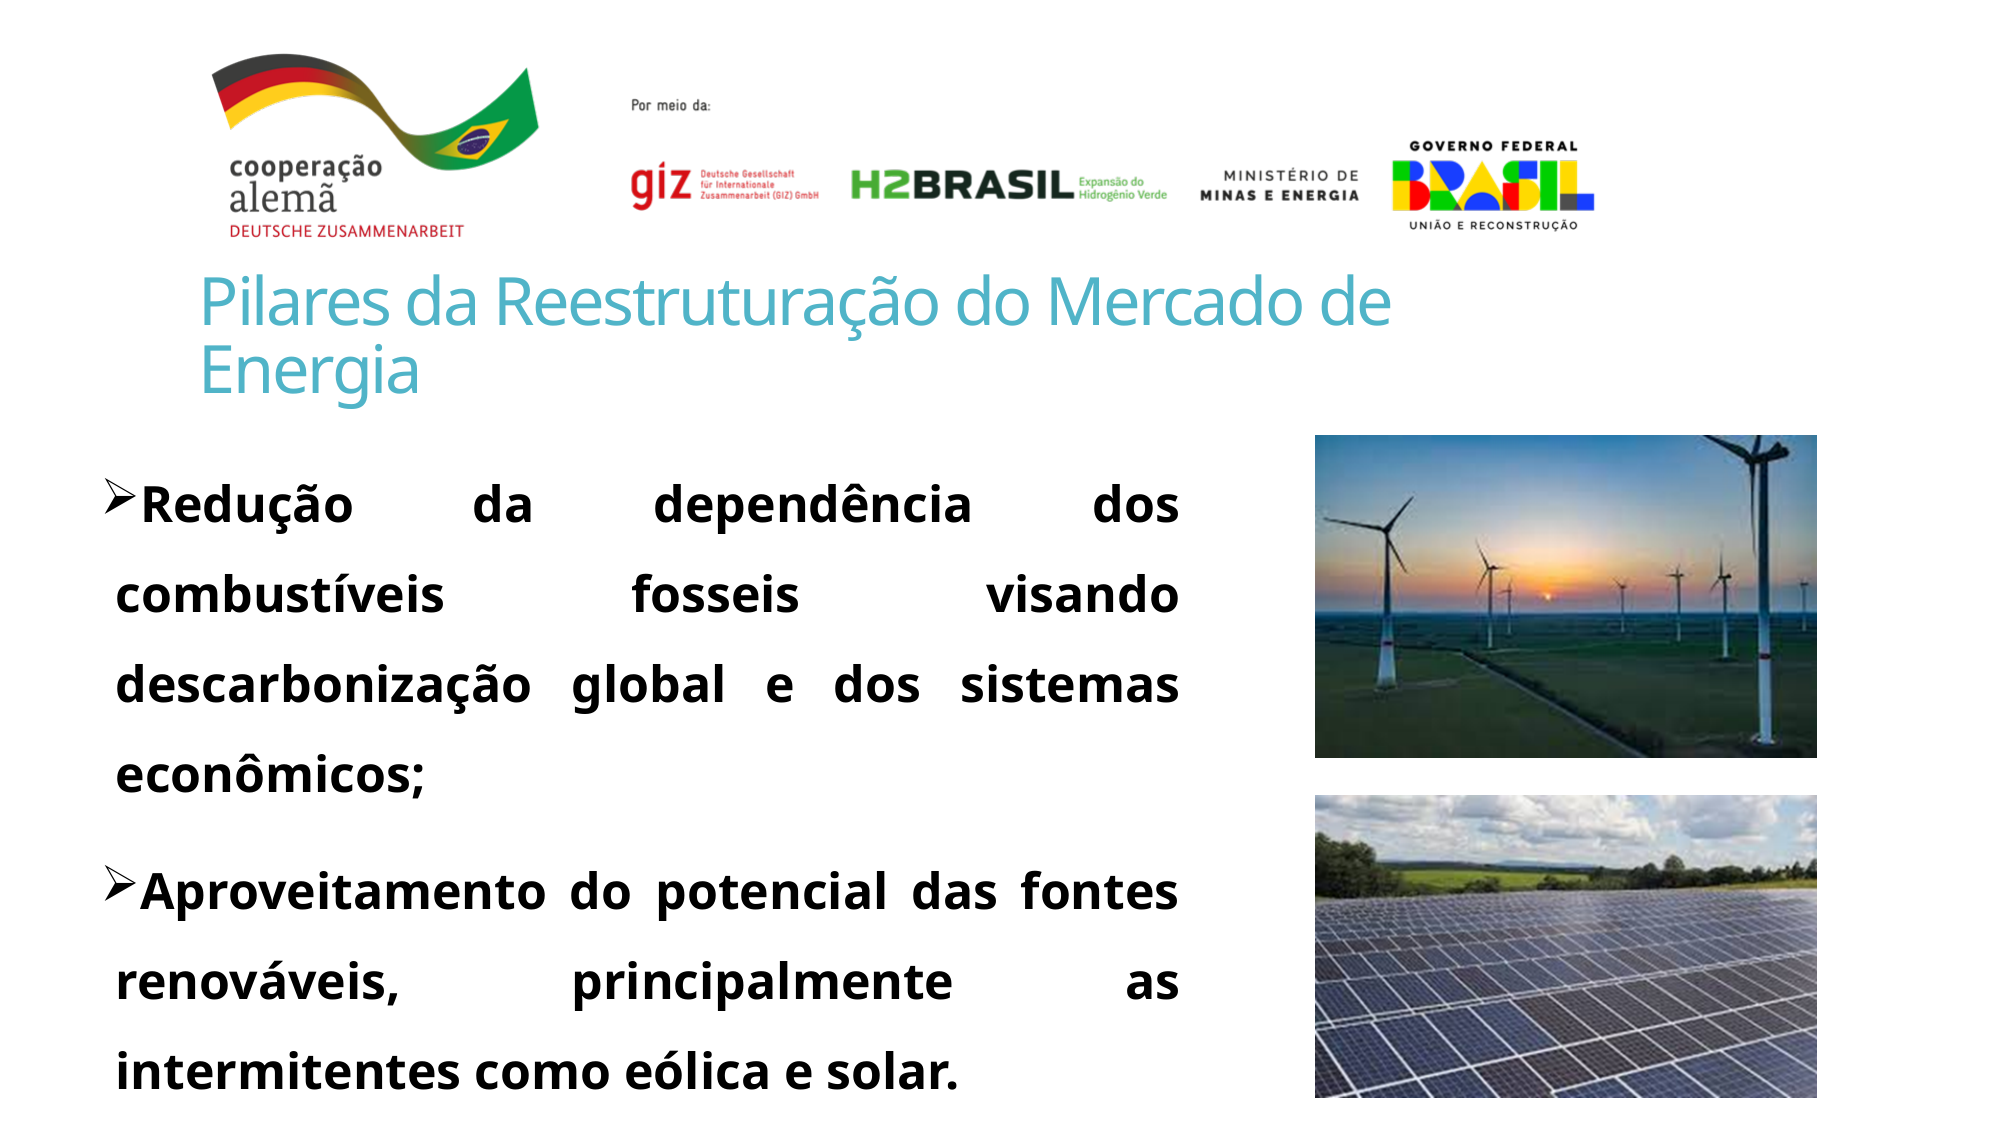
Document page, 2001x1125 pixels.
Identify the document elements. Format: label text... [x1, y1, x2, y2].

title Pilares da Reestruturação do Mercado de Energia [183, 266, 1594, 436]
picture [1314, 794, 1817, 1098]
list Redução da dependência dos combustíveis fosseis visando descarbonização global e dos sistemas econômicos; Aproveitamento do potencial das fontes renováveis, principalmente as intermitentes como eólica e solar. [85, 435, 1196, 977]
picture [1314, 434, 1817, 758]
picture [183, 27, 1629, 266]
